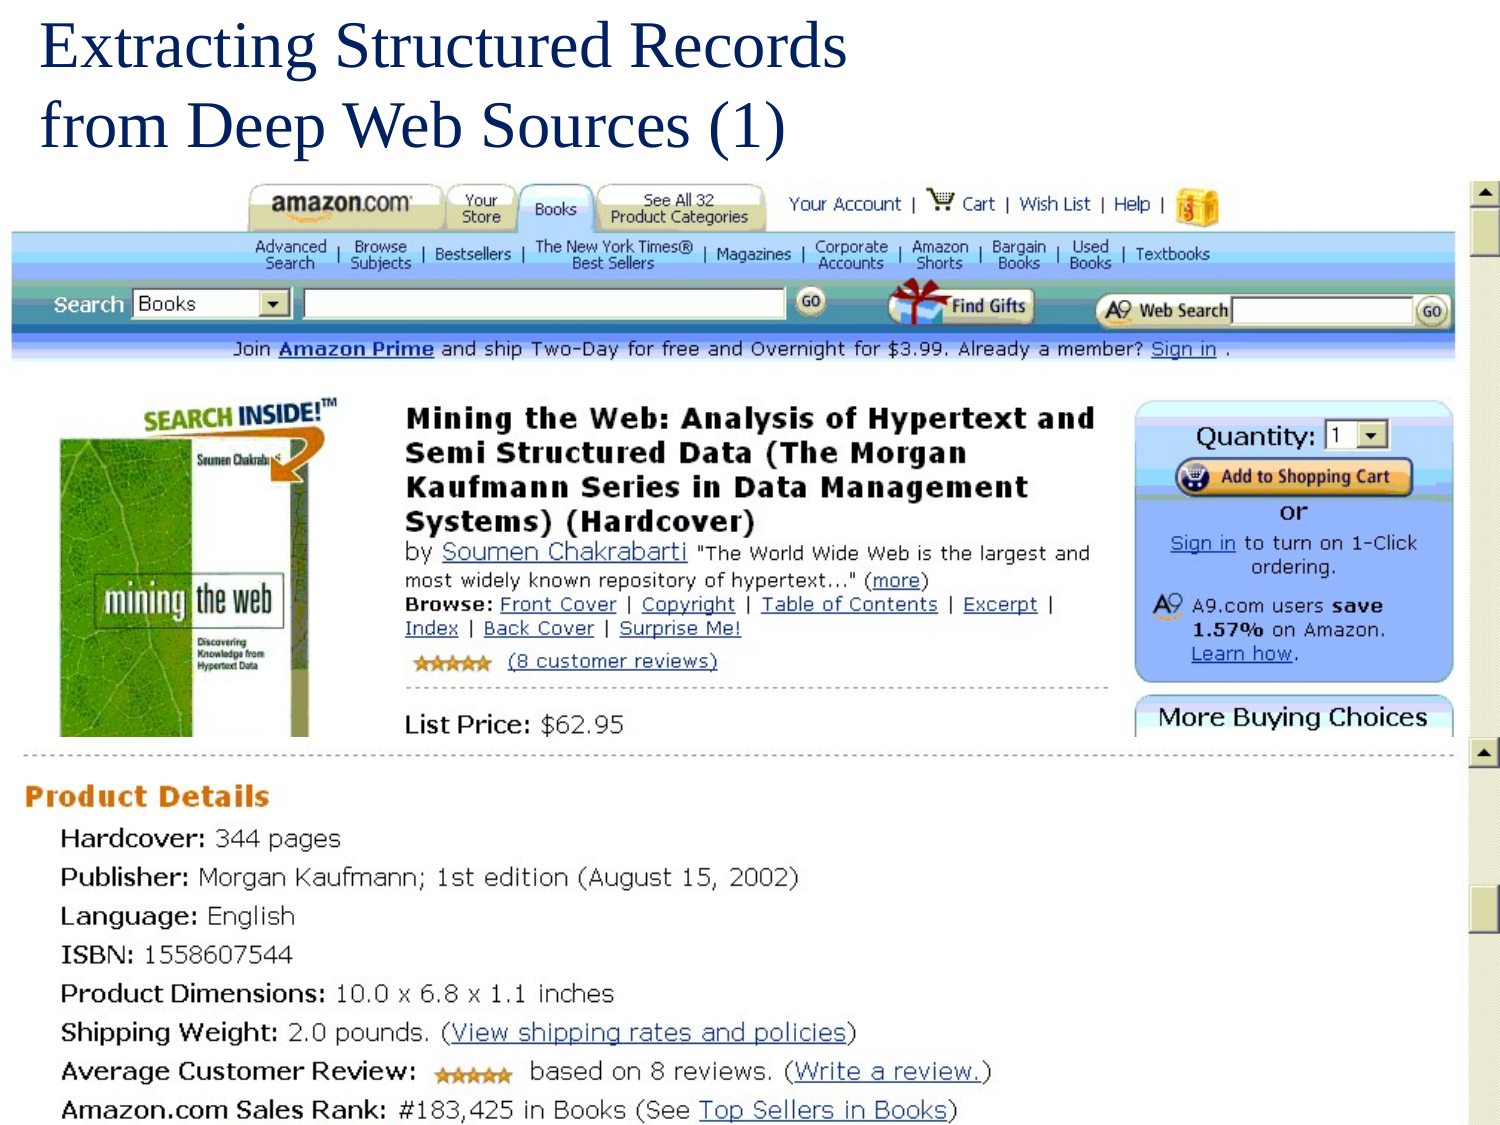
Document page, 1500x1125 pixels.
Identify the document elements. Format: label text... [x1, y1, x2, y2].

title Extracting Structured Records from Deep Web Sources (1) [24, 24, 1475, 138]
picture [0, 181, 1500, 1125]
